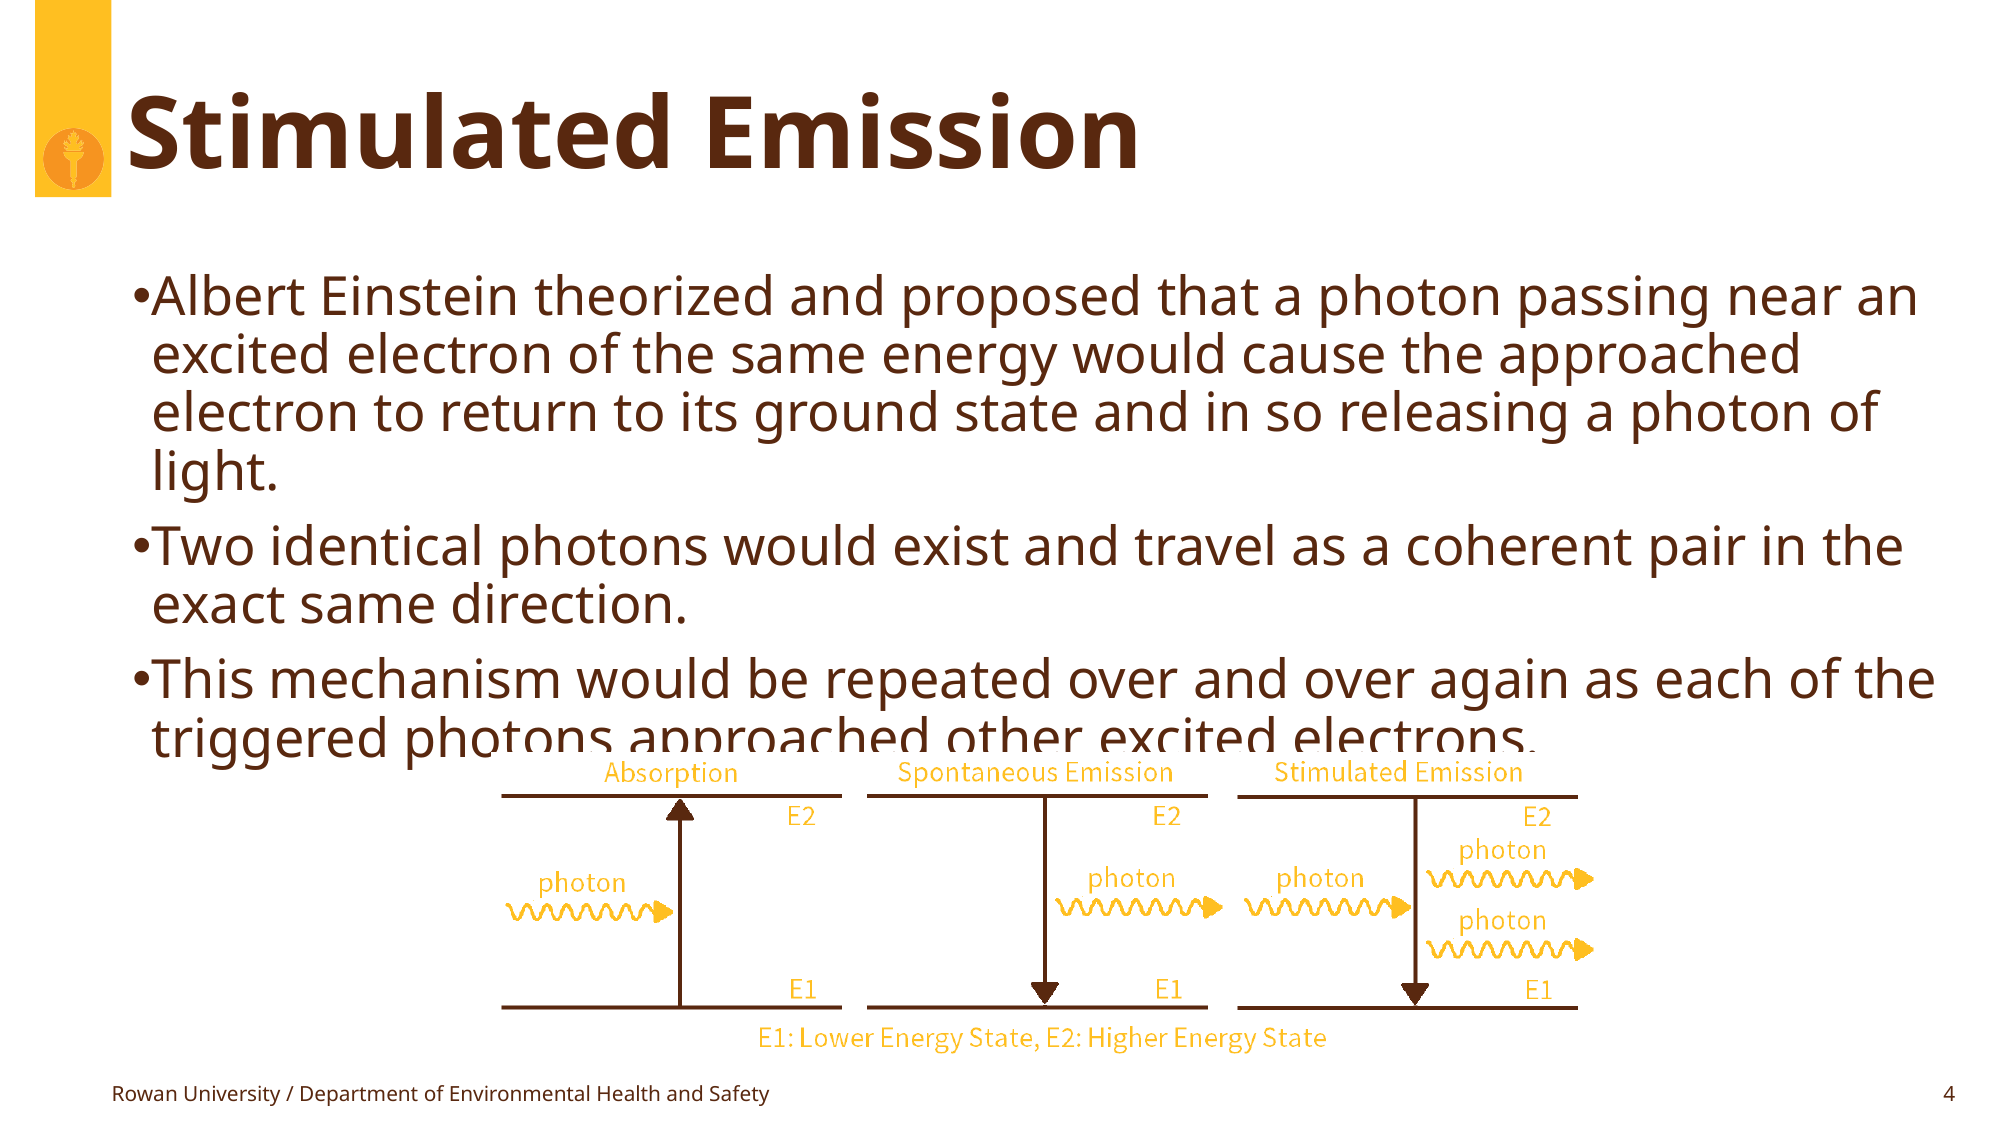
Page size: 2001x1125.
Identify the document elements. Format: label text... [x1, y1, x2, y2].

picture [43, 128, 104, 190]
footer Rowan University / Department of Environmental Health and Safety [111, 1064, 1811, 1125]
picture [491, 752, 1601, 1065]
slide_number 4 [1811, 1064, 2000, 1125]
title Stimulated Emission [111, 19, 1981, 198]
list Albert Einstein theorized and proposed that a photon passing near an excited electron of the same energy would cause the approached electron to return to its ground state and in so releasing a photon of light. Two identical photons would exist and travel as a coherent pair in the exact same direction. This mechanism would be repeated over and over again as each of the triggered photons approached other excited electrons. [111, 261, 1981, 780]
